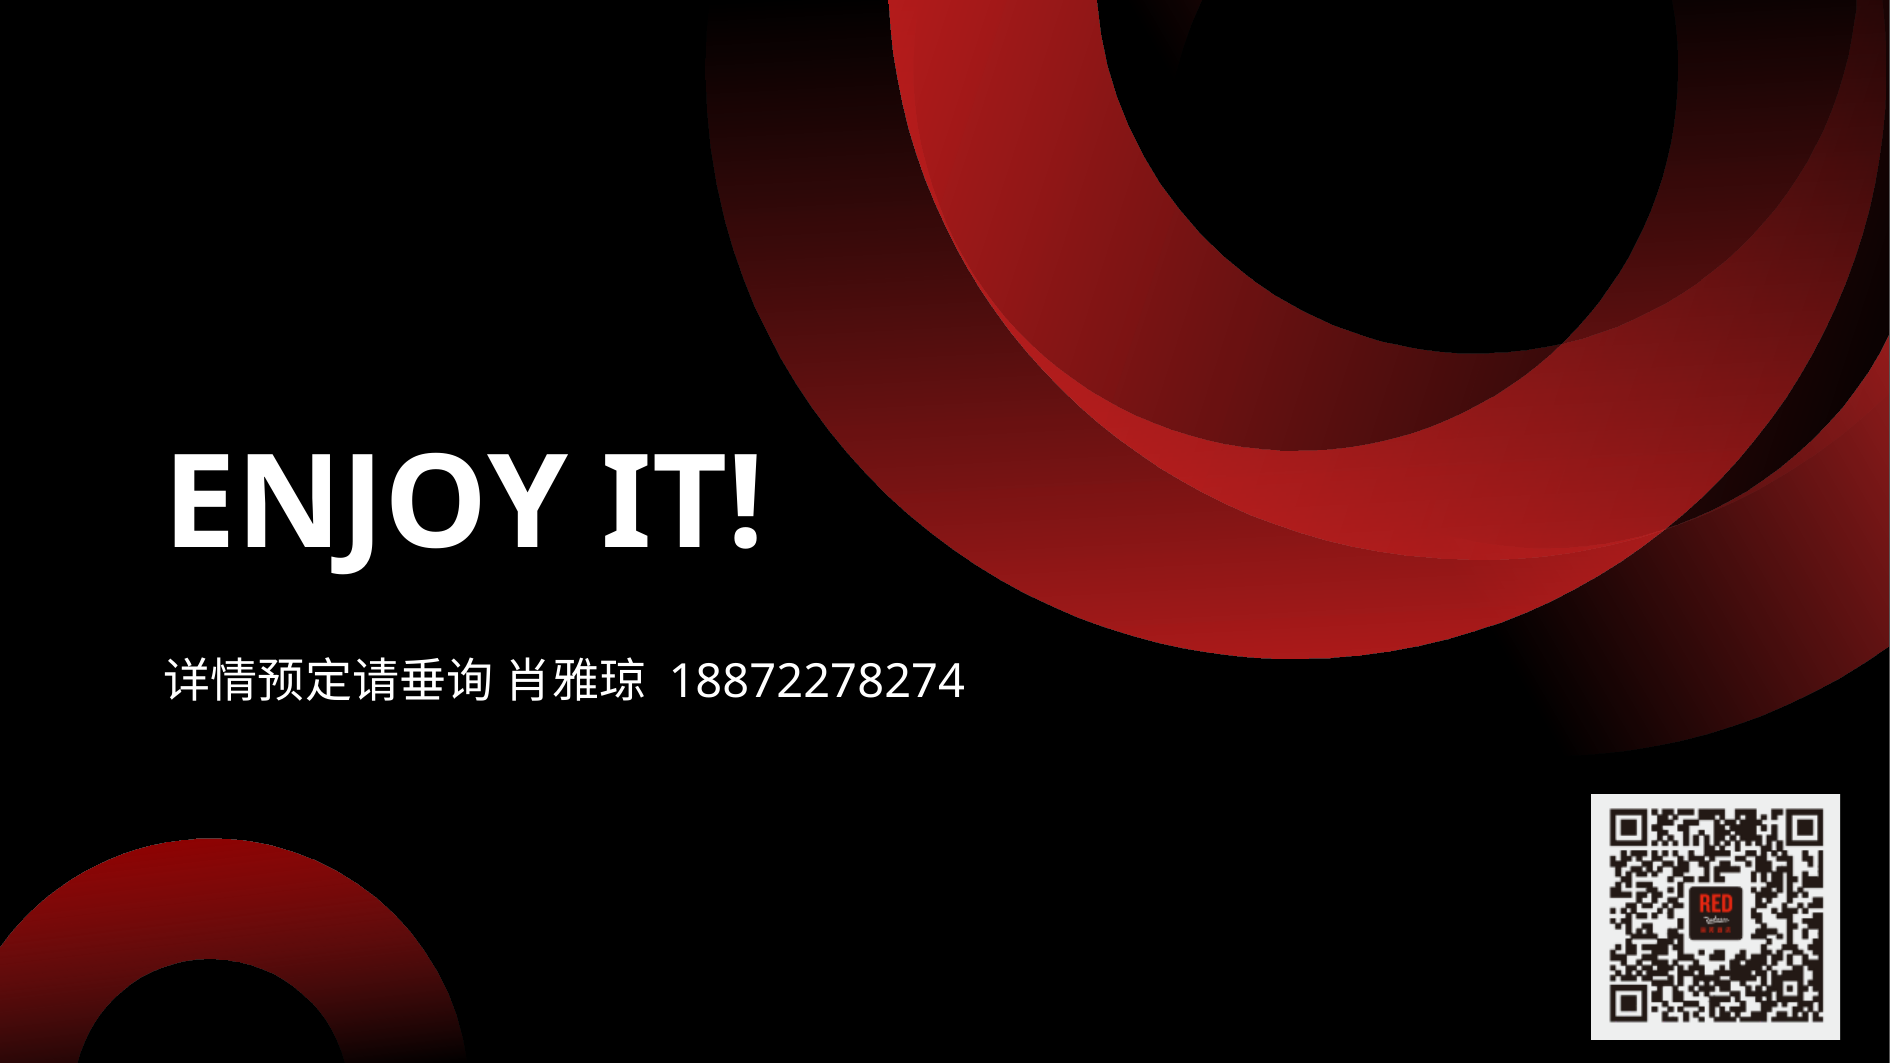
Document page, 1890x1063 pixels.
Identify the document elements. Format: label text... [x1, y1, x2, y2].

title ENJOY IT! [163, 90, 1553, 574]
list 详情预定请垂询 肖雅琼 18872278274 [163, 649, 1553, 865]
picture [1591, 794, 1842, 1040]
